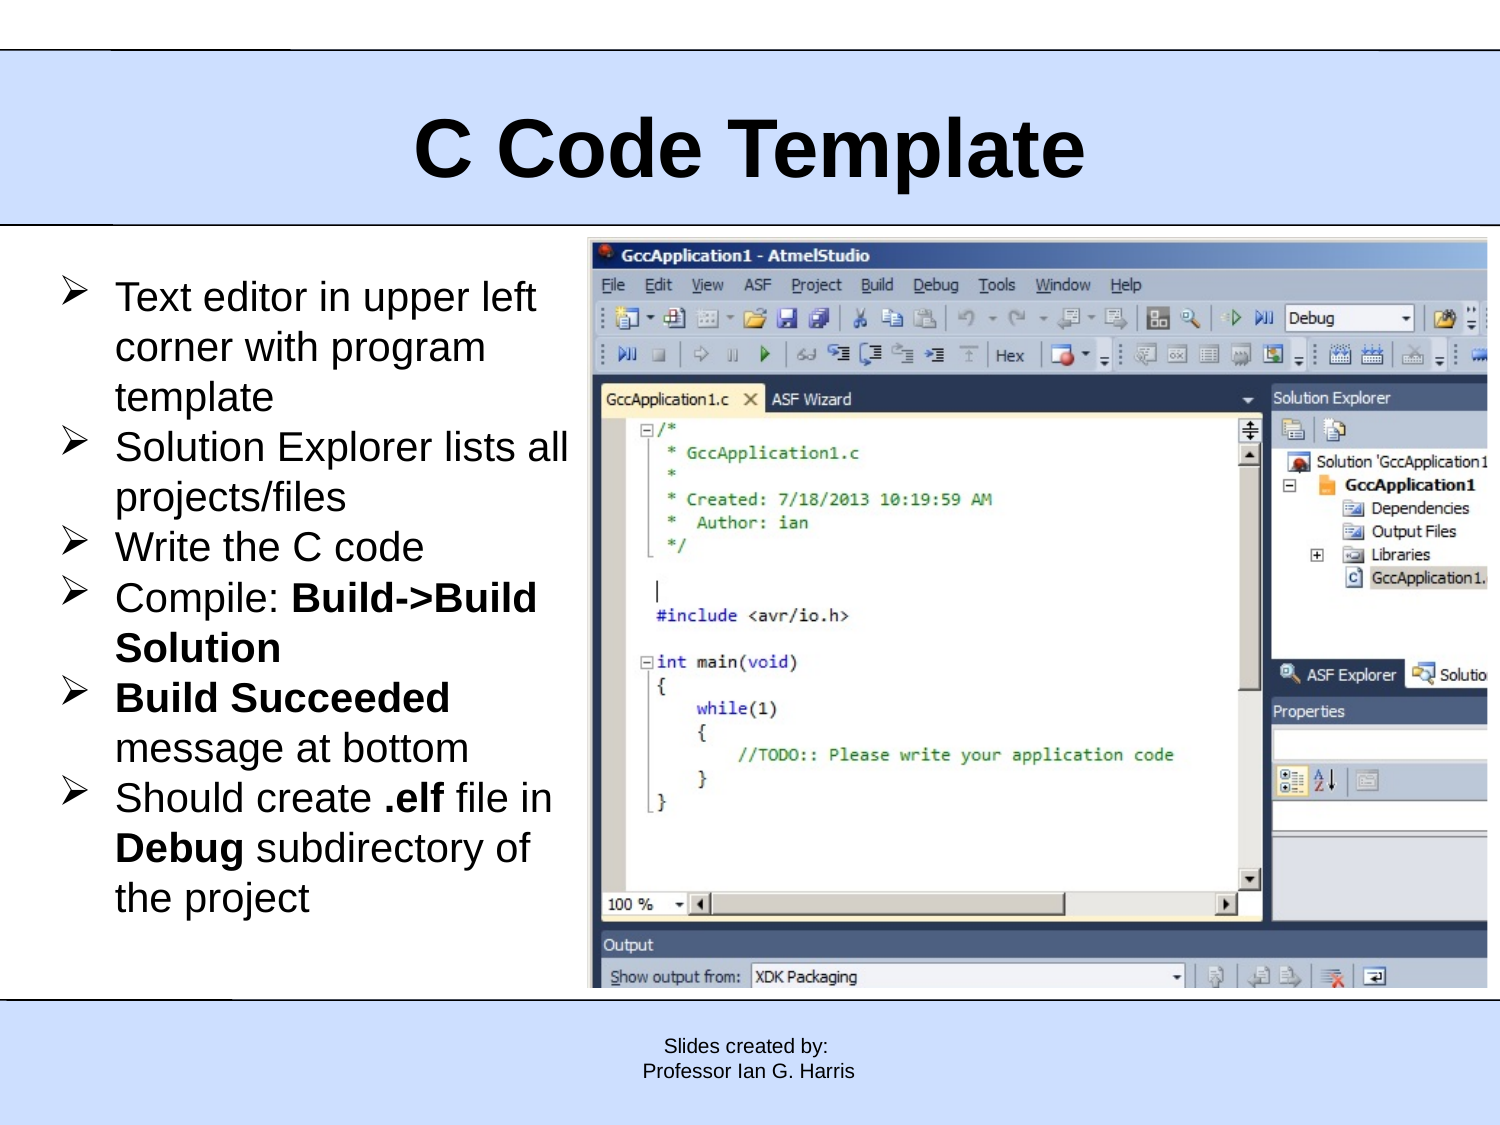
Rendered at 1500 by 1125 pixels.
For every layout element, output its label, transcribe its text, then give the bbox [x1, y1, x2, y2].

footer Slides created by: Professor Ian G. Harris [512, 1025, 986, 1098]
text_box Text editor in upper left corner with program template Solution Explorer lists all projects/files Write the C code Compile: Build->Build Solution Build Succeeded message at bottom Should create .elf file in Debug subdirectory of the project [43, 262, 582, 929]
picture [587, 237, 1488, 988]
title C Code Template [50, 50, 1450, 238]
